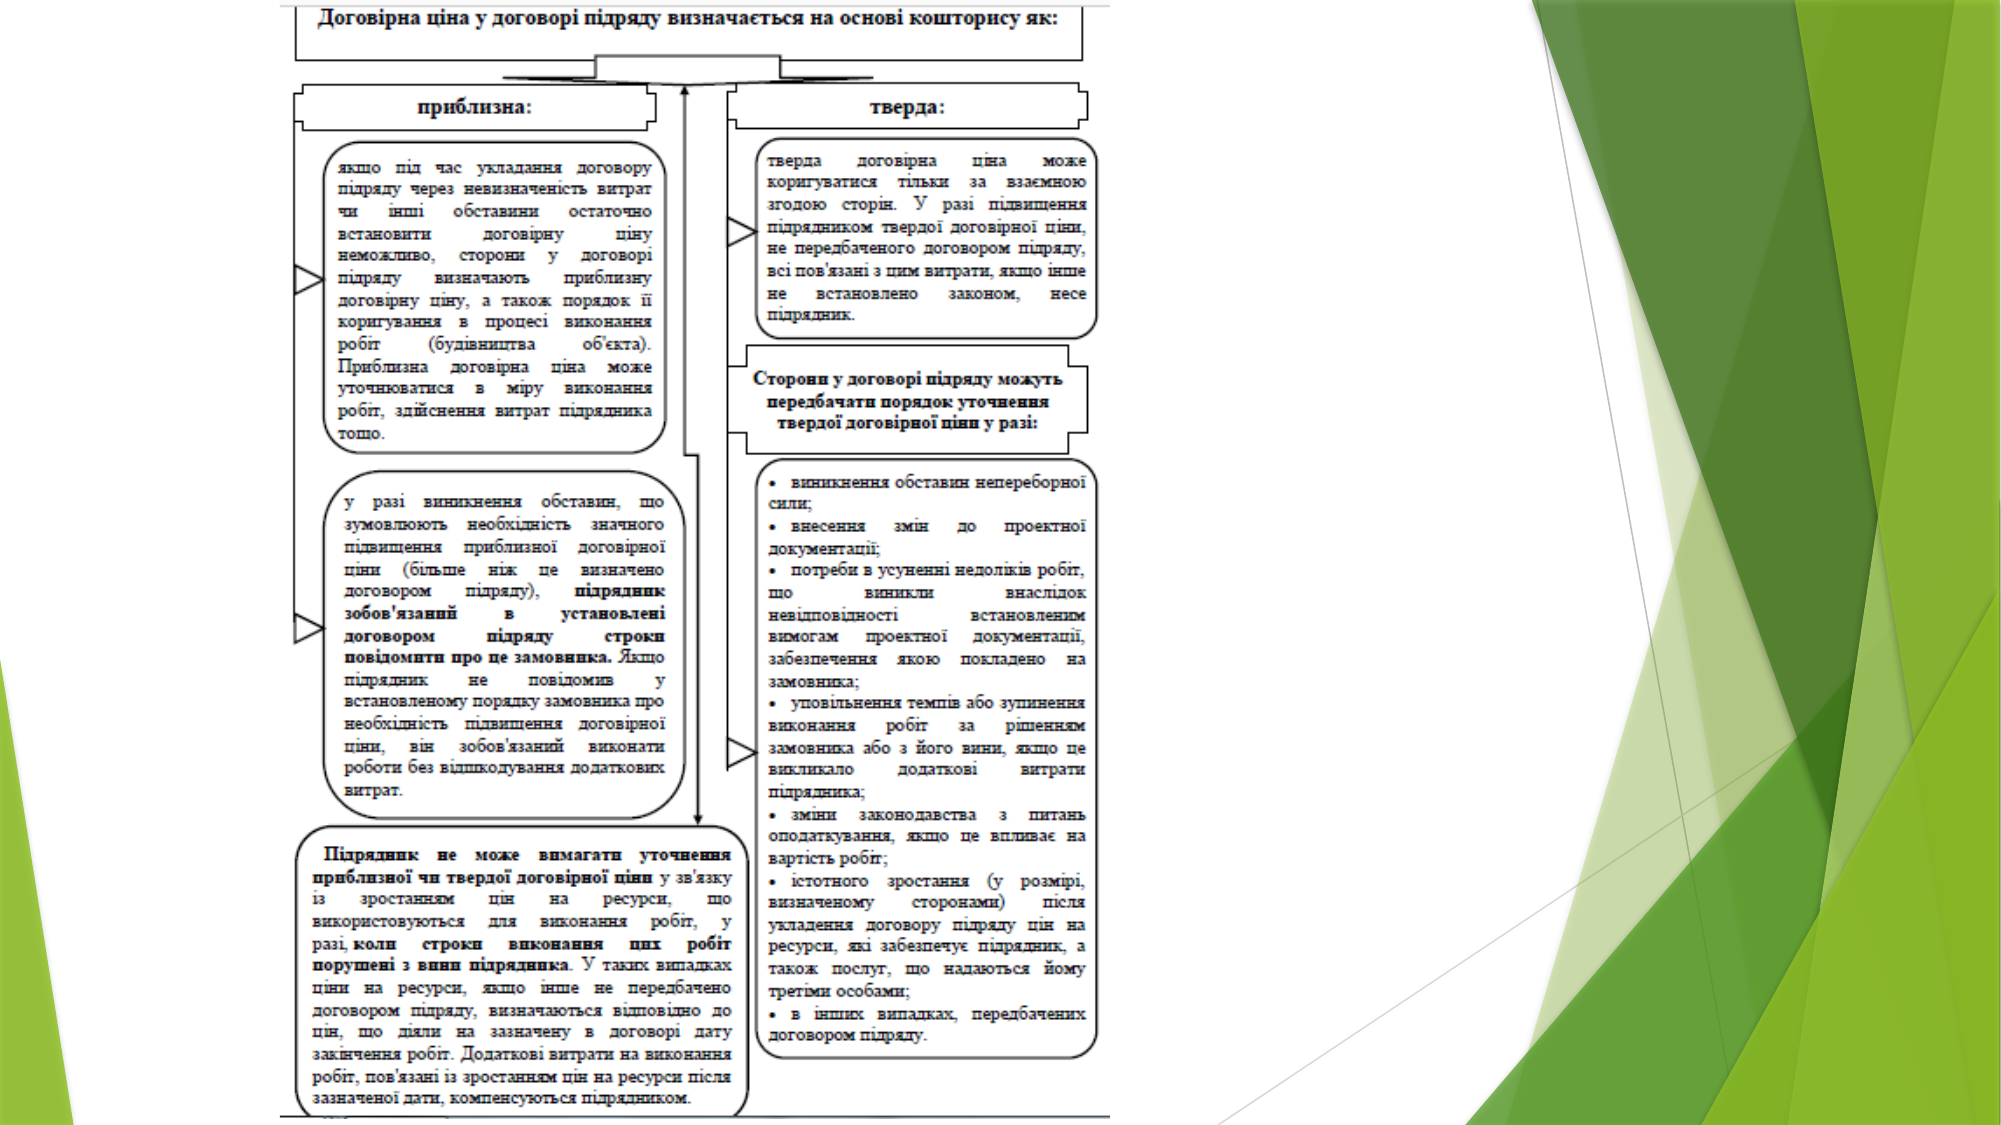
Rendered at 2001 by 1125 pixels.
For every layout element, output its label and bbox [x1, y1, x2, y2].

picture [279, 0, 1111, 1120]
